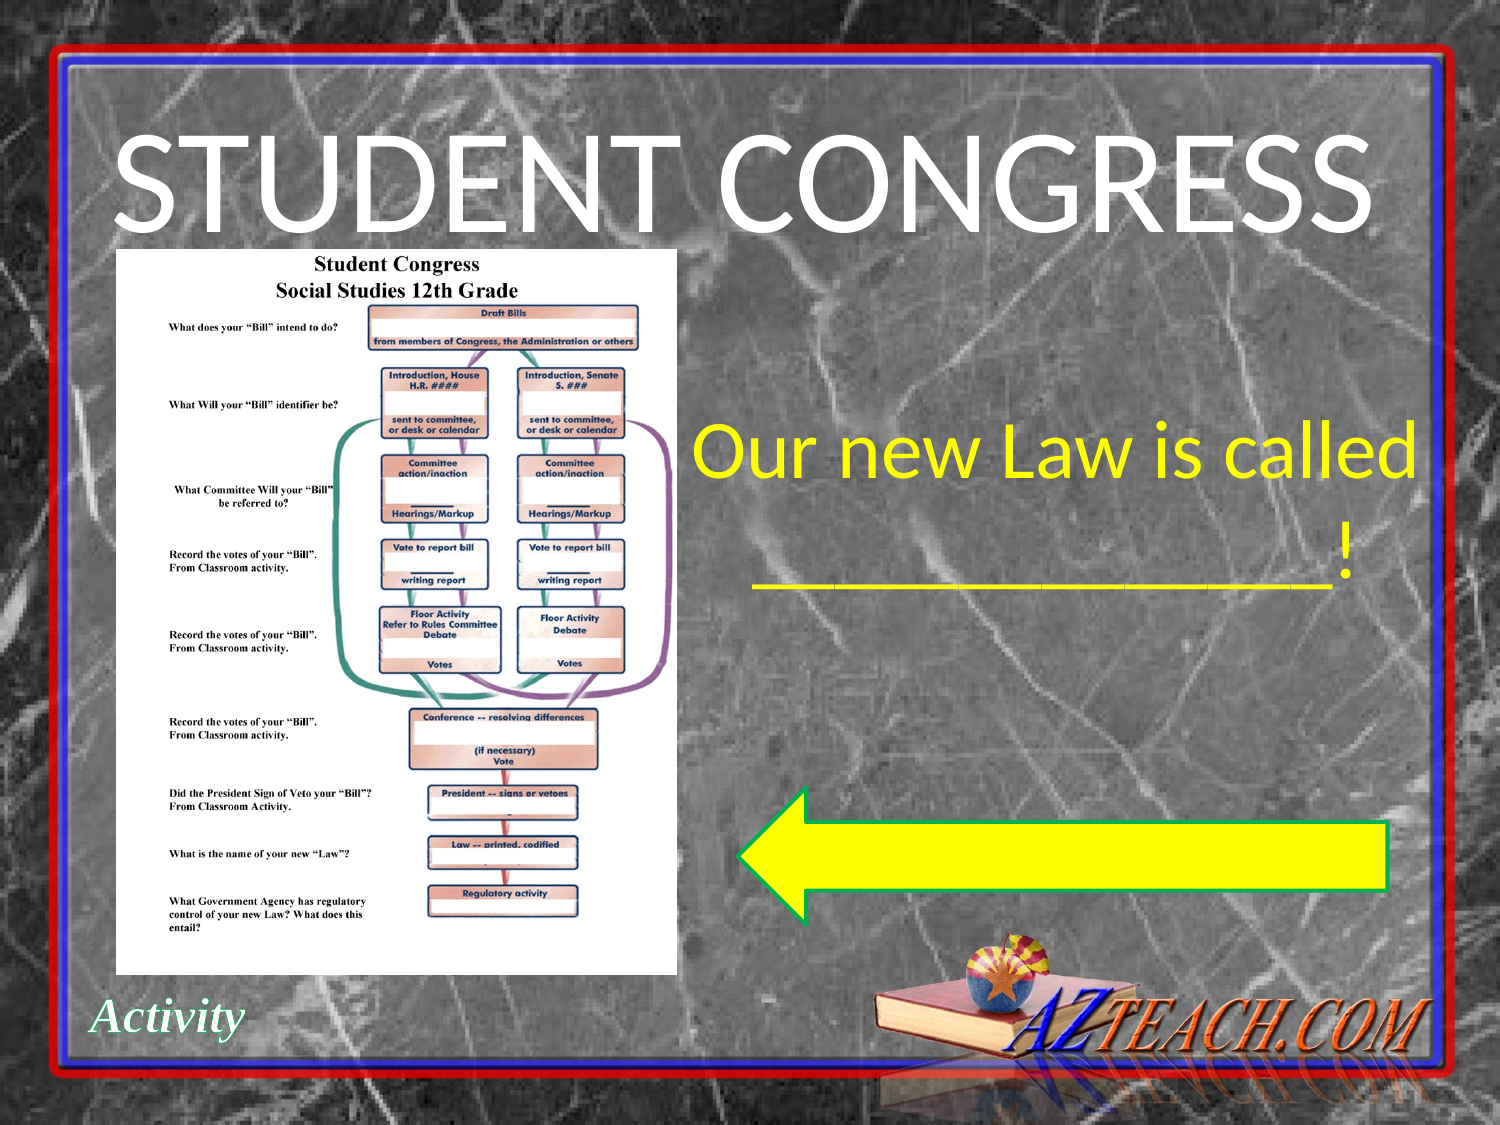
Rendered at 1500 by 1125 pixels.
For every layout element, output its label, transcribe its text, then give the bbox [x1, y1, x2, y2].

text_box [735, 785, 1390, 927]
picture [0, 0, 1500, 1125]
text_box Activity [74, 974, 375, 1050]
text_box Our new Law is called ______________! [682, 387, 1438, 603]
text_box STUDENT CONGRESS [62, 74, 1425, 270]
